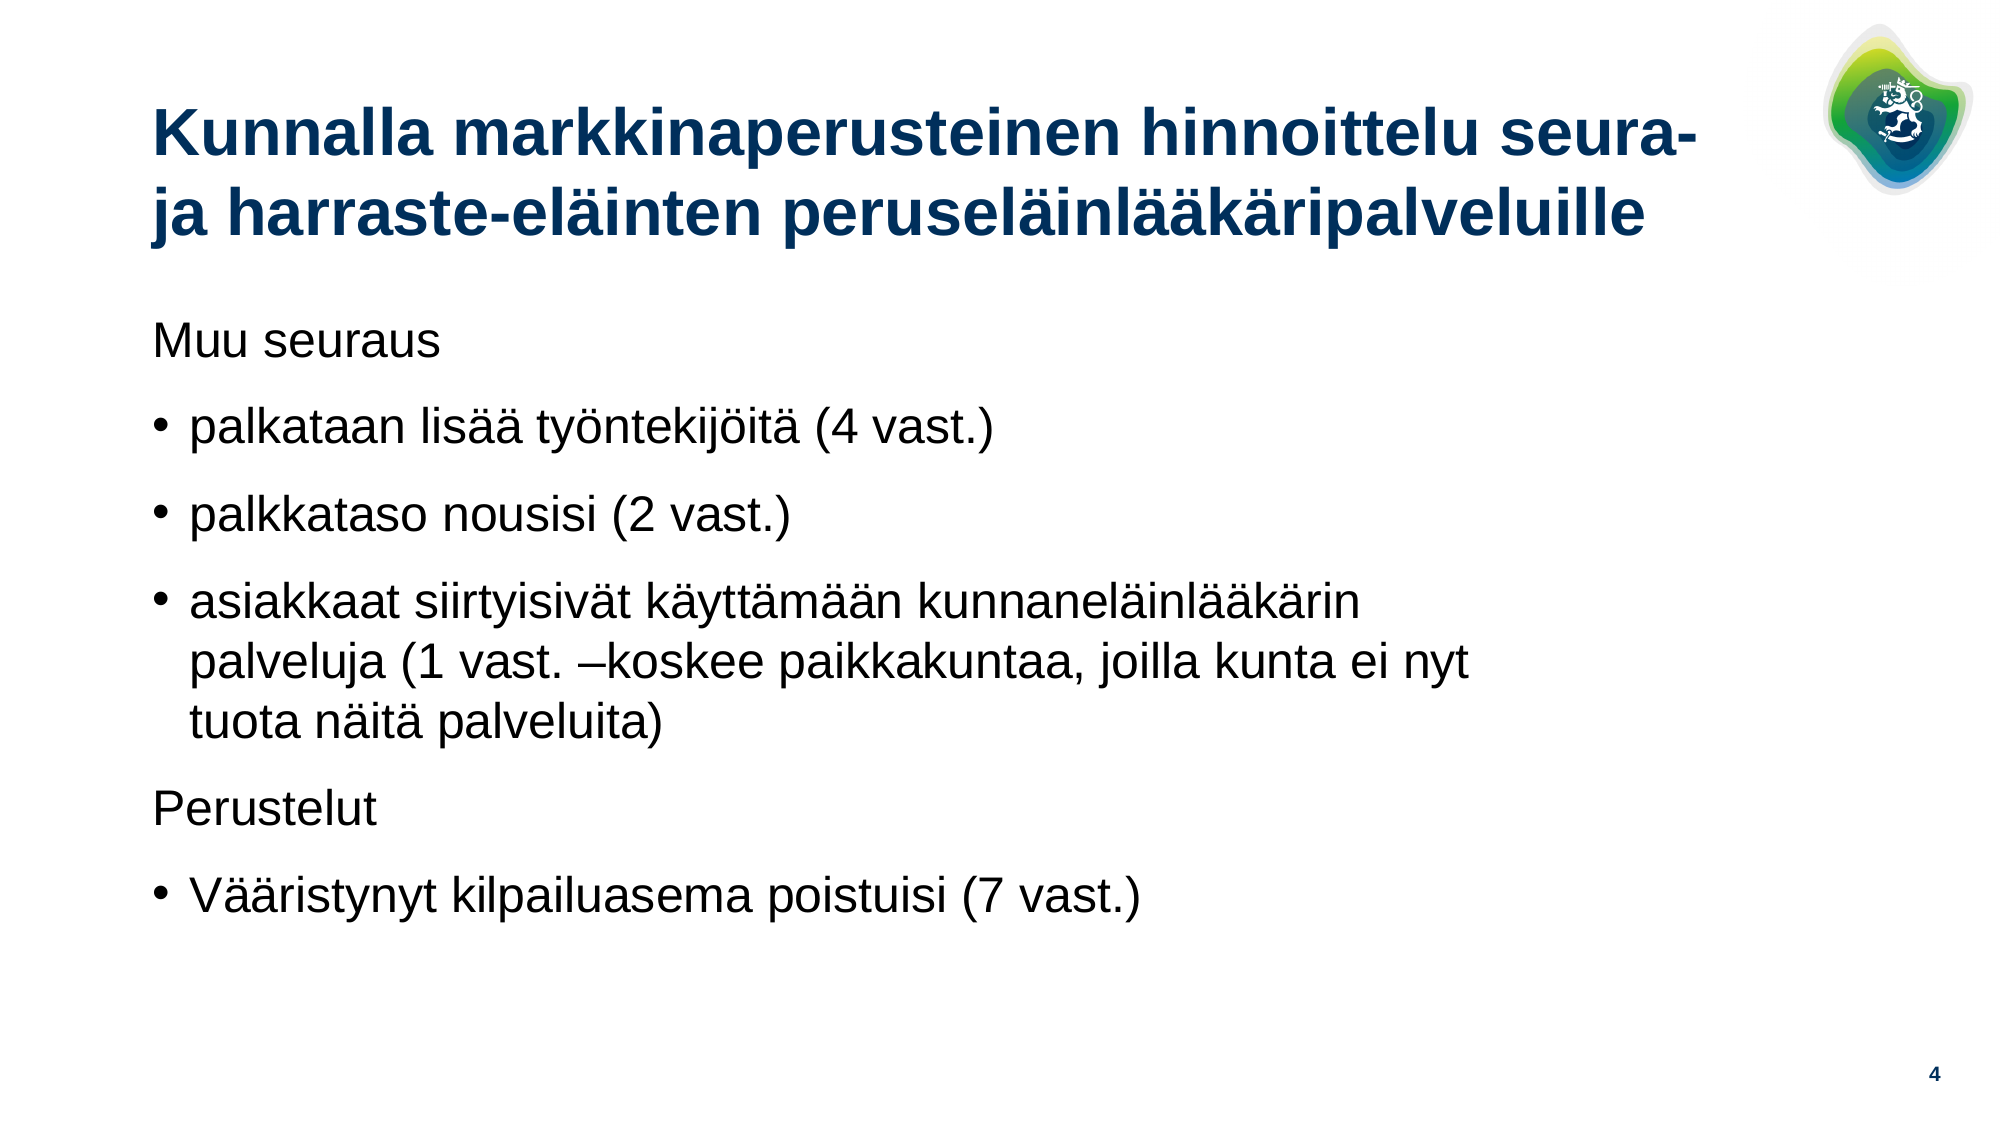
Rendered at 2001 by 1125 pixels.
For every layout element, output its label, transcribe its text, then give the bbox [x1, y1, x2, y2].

picture [1743, 0, 2000, 286]
list Muu seuraus palkataan lisää työntekijöitä (4 vast.) palkkataso nousisi (2 vast.) asiakkaat siirtyisivät käyttämään kunnaneläinlääkärin palveluja (1 vast. –koskee paikkakuntaa, joilla kunta ei nyt tuota näitä palveluita) Perustelut Vääristynyt kilpailuasema poistuisi (7 vast.) [137, 299, 1567, 1014]
slide_number 4 [1505, 1042, 1956, 1103]
title Kunnalla markkinaperusteinen hinnoittelu seura- ja harraste-eläinten peruseläinlääkäripalveluille [137, 59, 1734, 278]
